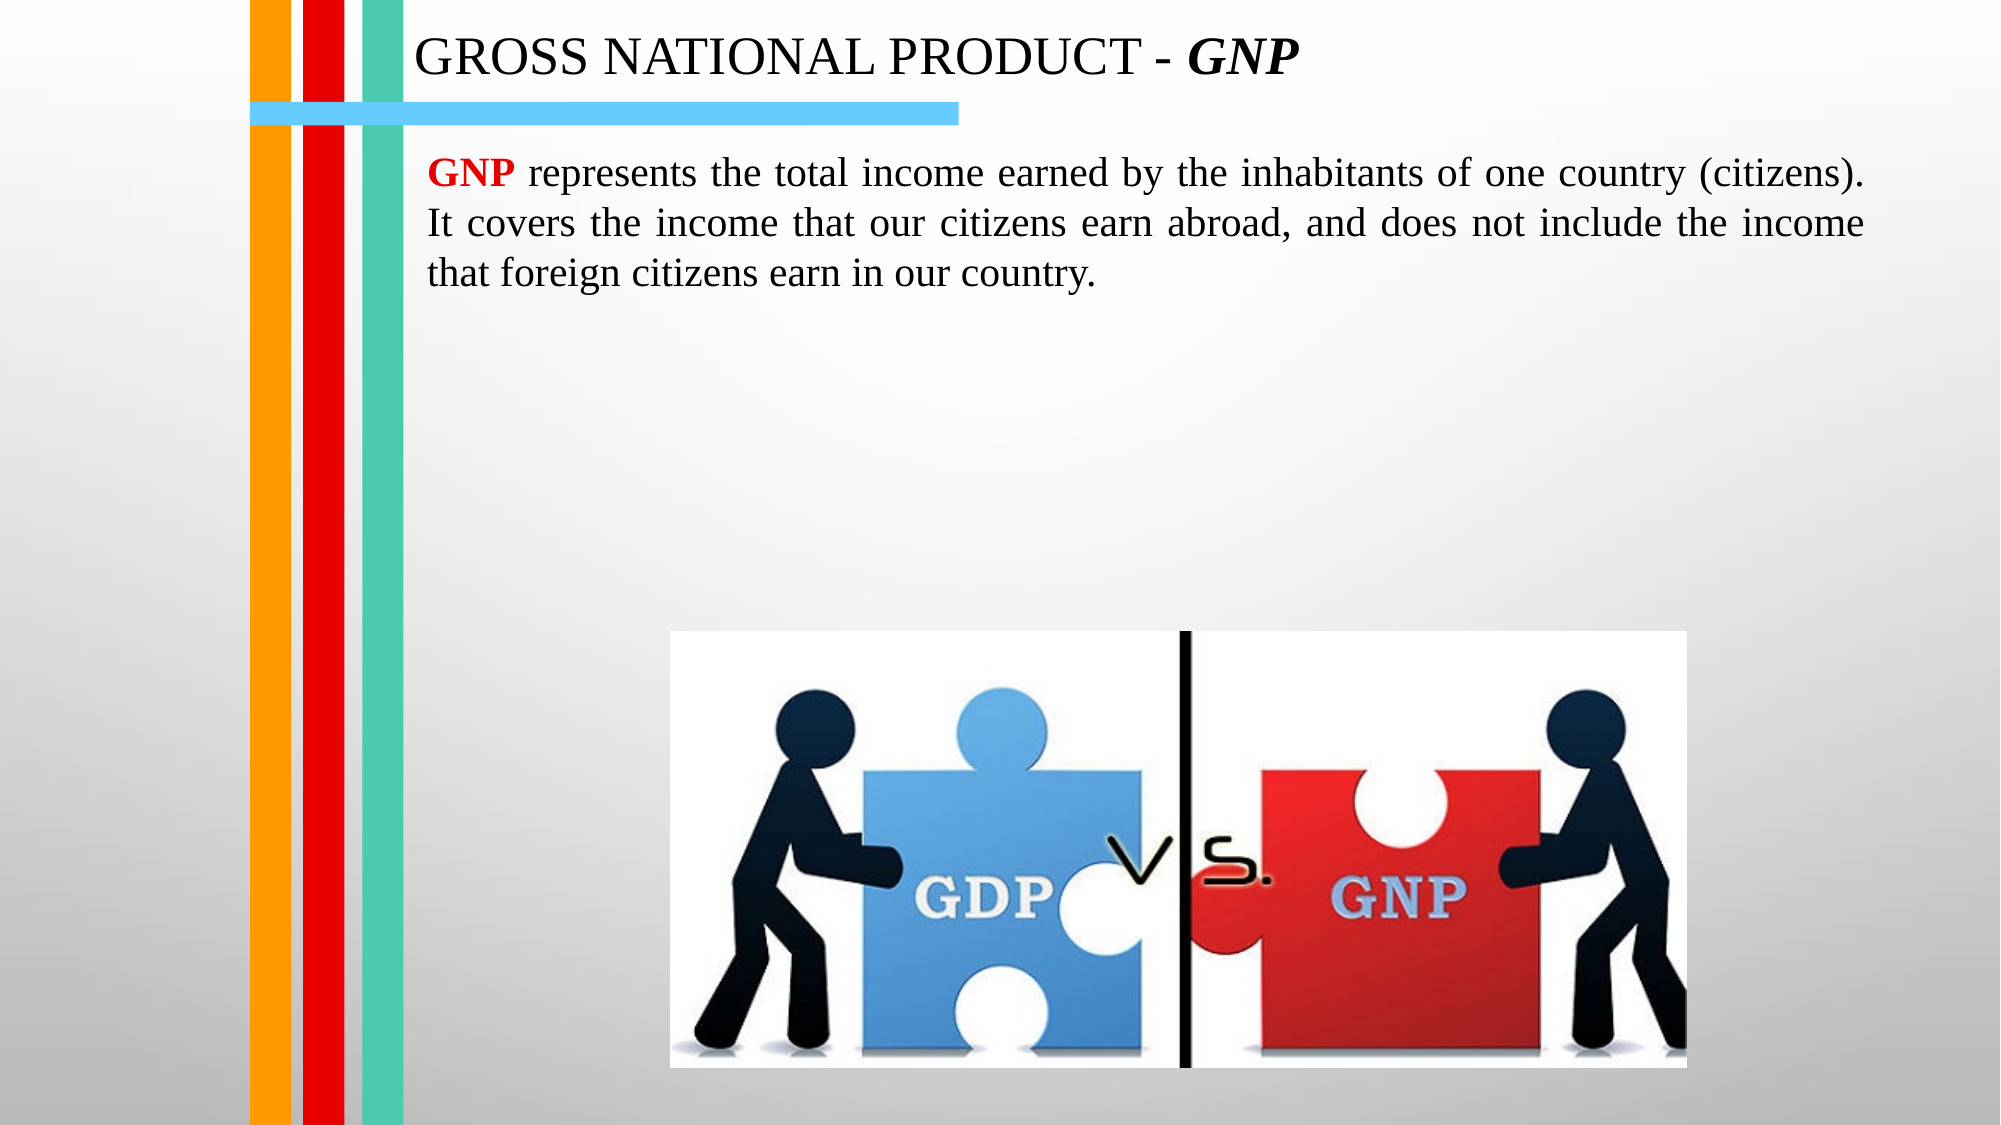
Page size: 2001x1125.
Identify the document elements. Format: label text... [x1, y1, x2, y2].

text_box GNP represents the total income earned by the inhabitants of one country (citizens). It covers the income that our citizens earn abroad, and does not include the income that foreign citizens earn in our country. [412, 137, 1882, 303]
text_box [362, 126, 404, 1125]
text_box [303, 0, 345, 101]
text_box [250, 0, 292, 101]
picture [292, 0, 303, 101]
text_box [249, 101, 959, 126]
text_box [409, 537, 1750, 880]
title Gross national product - GNP [404, 0, 1750, 114]
picture [0, 0, 250, 1125]
picture [404, 0, 2000, 1125]
text_box [250, 126, 292, 1125]
text_box [303, 126, 345, 1125]
picture [292, 126, 303, 1125]
picture [345, 126, 362, 1125]
picture [345, 0, 362, 101]
text_box [362, 0, 404, 101]
